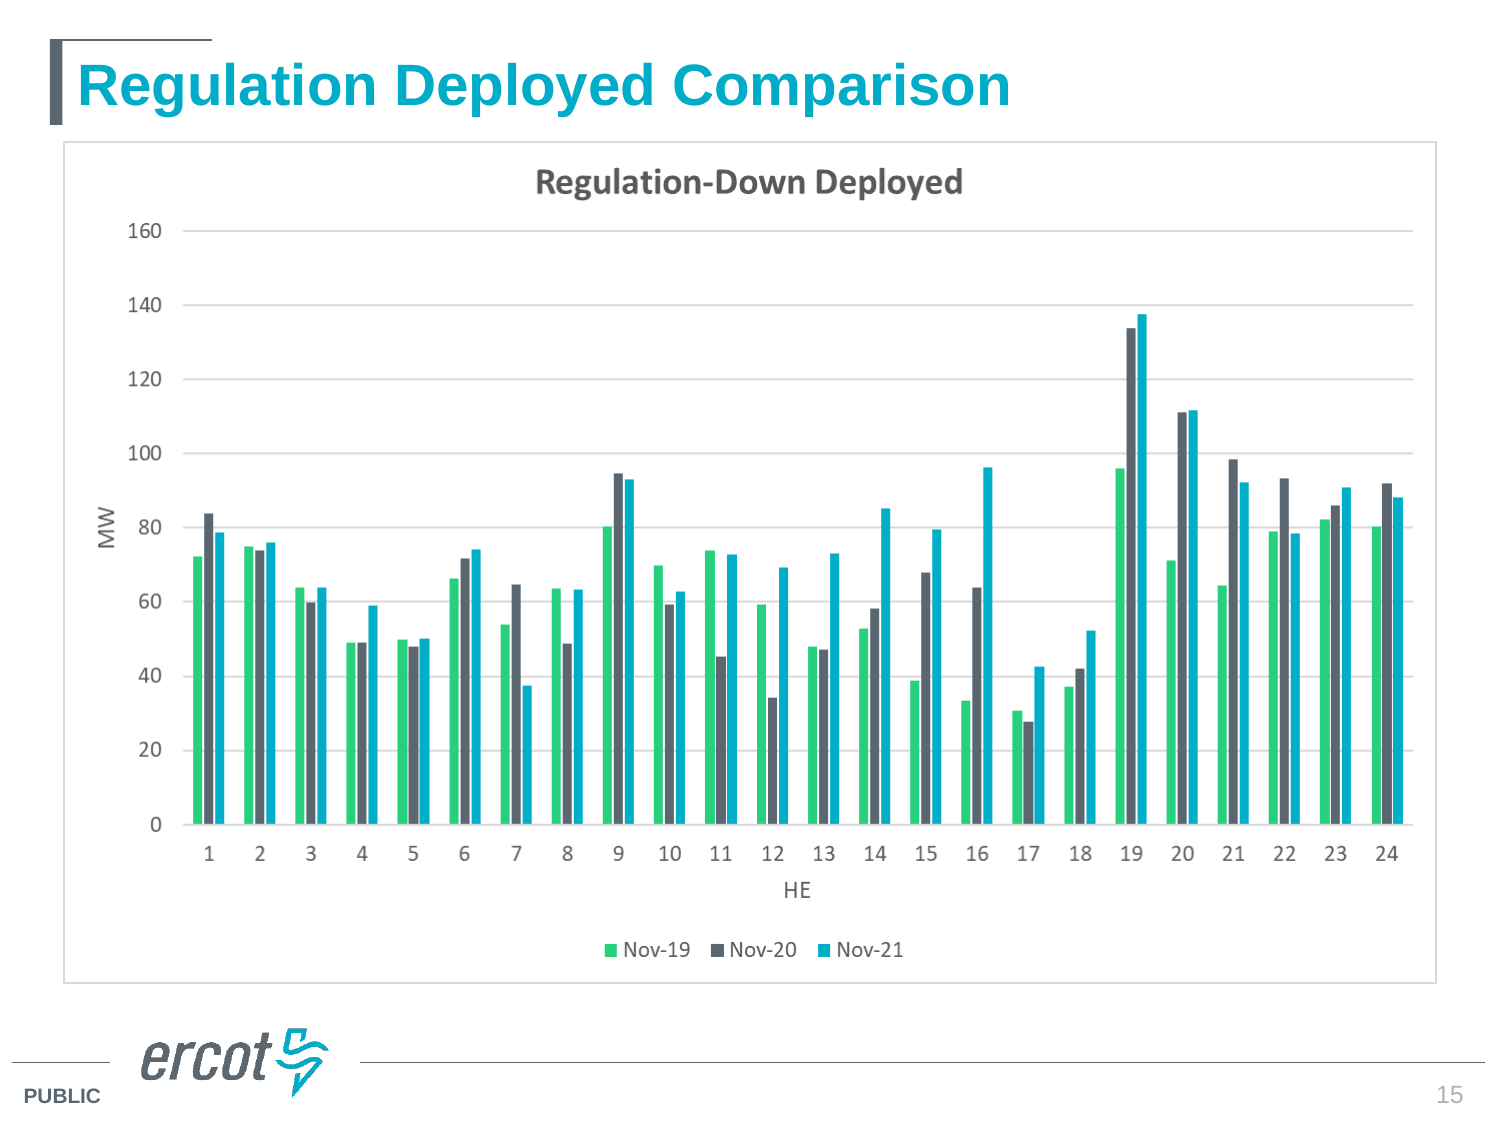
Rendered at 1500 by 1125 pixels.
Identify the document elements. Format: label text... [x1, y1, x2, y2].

picture [137, 1024, 332, 1100]
title Regulation Deployed Comparison [62, 39, 1450, 125]
picture [63, 141, 1437, 984]
slide_number 15 [1412, 1076, 1488, 1112]
